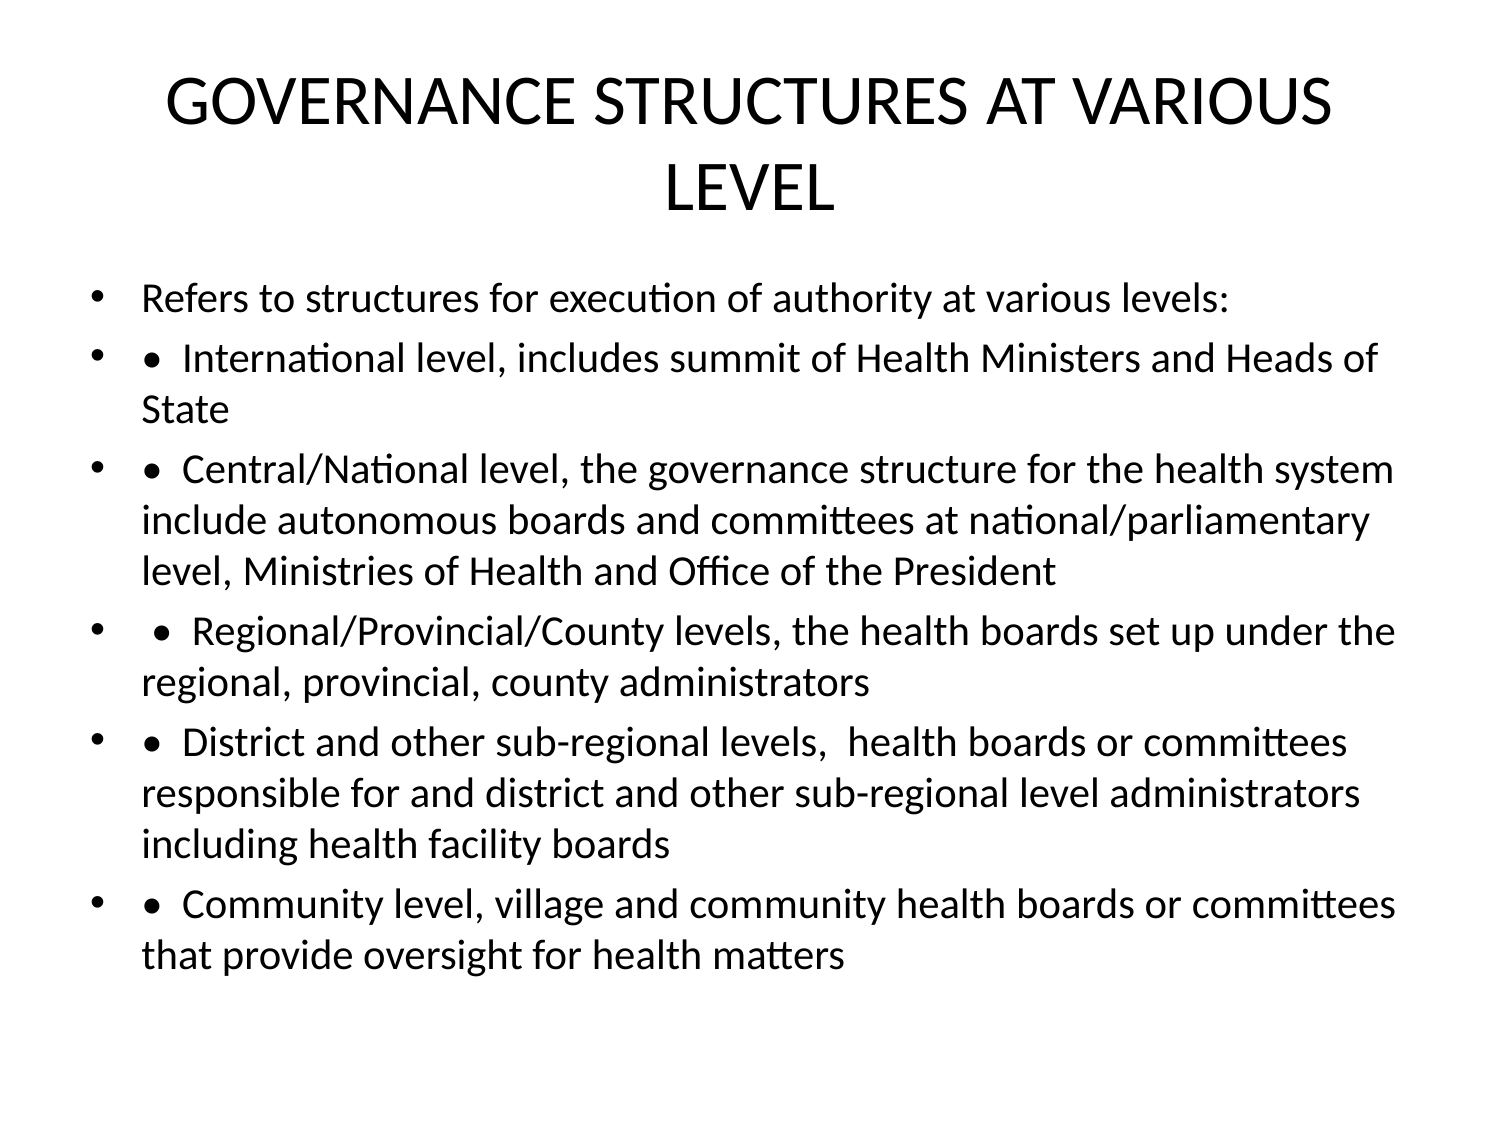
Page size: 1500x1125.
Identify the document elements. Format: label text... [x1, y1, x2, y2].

title GOVERNANCE STRUCTURES AT VARIOUS LEVEL [75, 45, 1425, 233]
list Refers to structures for execution of authority at various levels: • International level, includes summit of Health Ministers and Heads of State • Central/National level, the governance structure for the health system include autonomous boards and committees at national/parliamentary level, Ministries of Health and Office of the President • Regional/Provincial/County levels, the health boards set up under the regional, provincial, county administrators • District and other sub-regional levels, health boards or committees responsible for and district and other sub-regional level administrators including health facility boards • Community level, village and community health boards or committees that provide oversight for health matters [75, 262, 1425, 1005]
